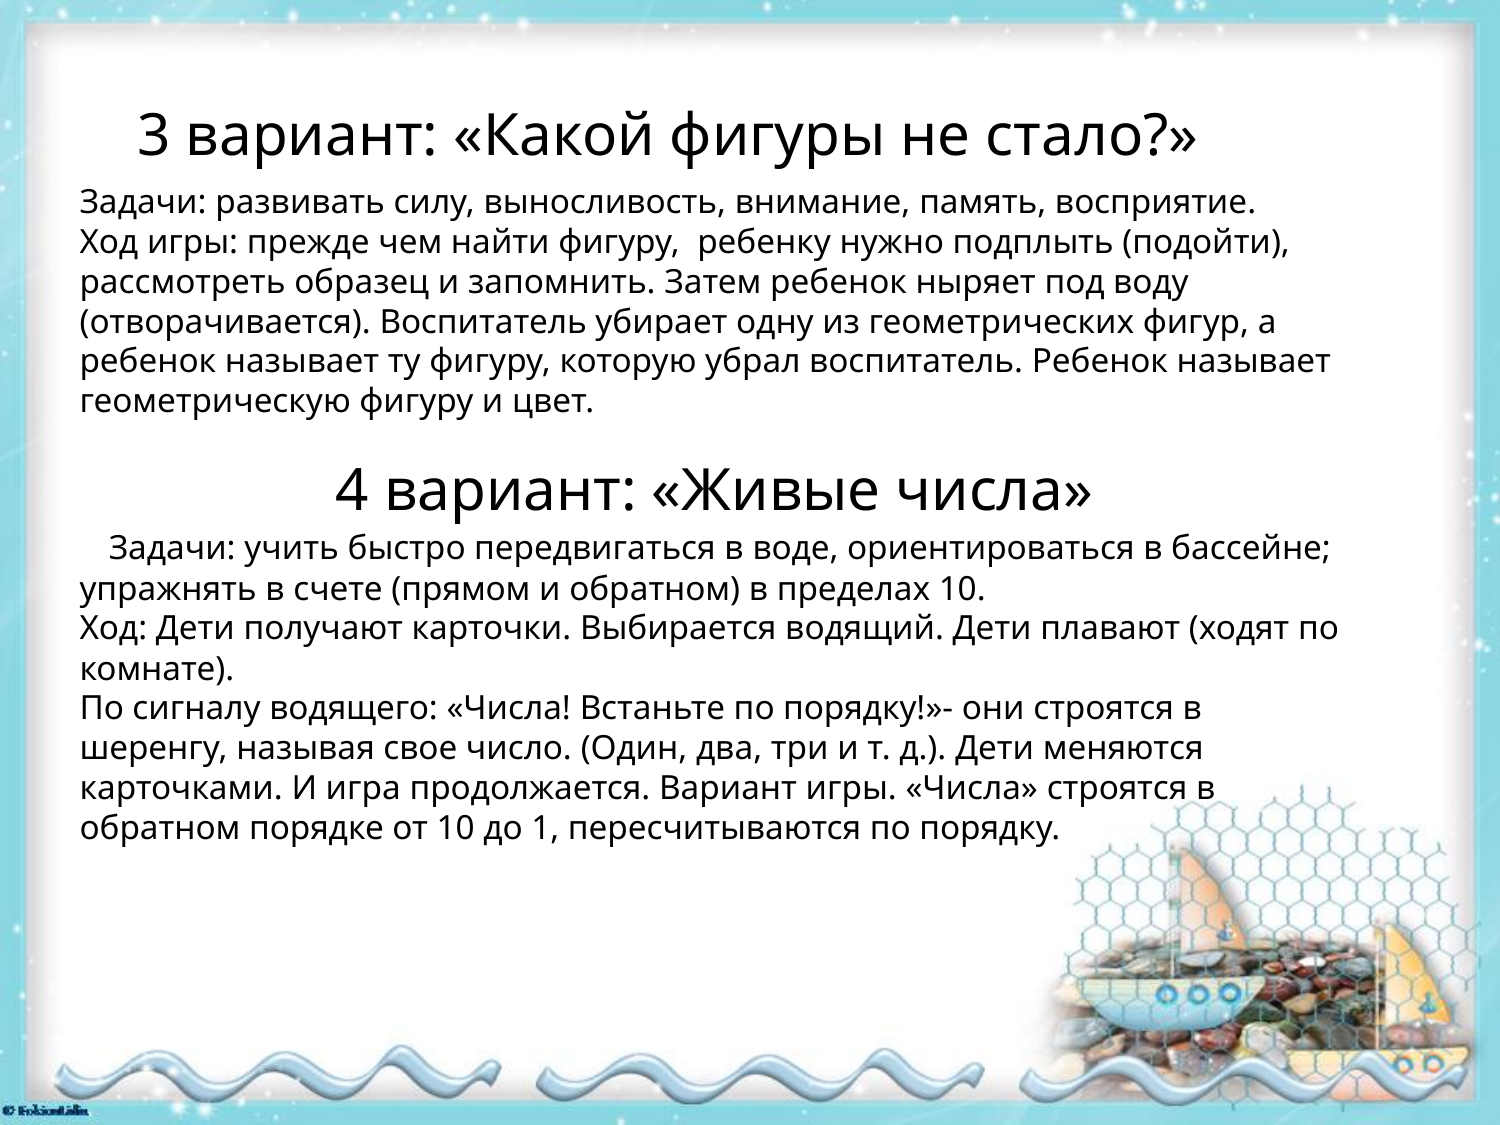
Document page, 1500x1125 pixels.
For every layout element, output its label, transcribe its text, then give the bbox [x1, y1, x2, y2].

picture [0, 0, 1500, 1125]
text_box 3 вариант: «Какой фигуры не стало?» [122, 90, 1214, 172]
text_box 4 вариант: «Живые числа» Задачи: учить быстро передвигаться в воде, ориентироваться в бассейне; упражнять в счете (прямом и обратном) в пределах 10. Ход: Дети получают карточки. Выбирается водящий. Дети плавают (ходят по комнате). По сигналу водящего: «Числа! Встаньте по порядку!»- они строятся в шеренгу, называя свое число. (Один, два, три и т. д.). Дети меняются карточками. И игра продолжается. Вариант игры. «Числа» строятся в обратном порядке от 10 до 1, пересчитываются по порядку. [64, 444, 1365, 994]
text_box Задачи: развивать силу, выносливость, внимание, память, восприятие. Ход игры: прежде чем найти фигуру, ребенку нужно подплыть (подойти), рассмотреть образец и запомнить. Затем ребенок ныряет под воду (отворачивается). Воспитатель убирает одну из геометрических фигур, а ребенок называет ту фигуру, которую убрал воспитатель. Ребенок называет геометрическую фигуру и цвет. [64, 172, 1388, 472]
